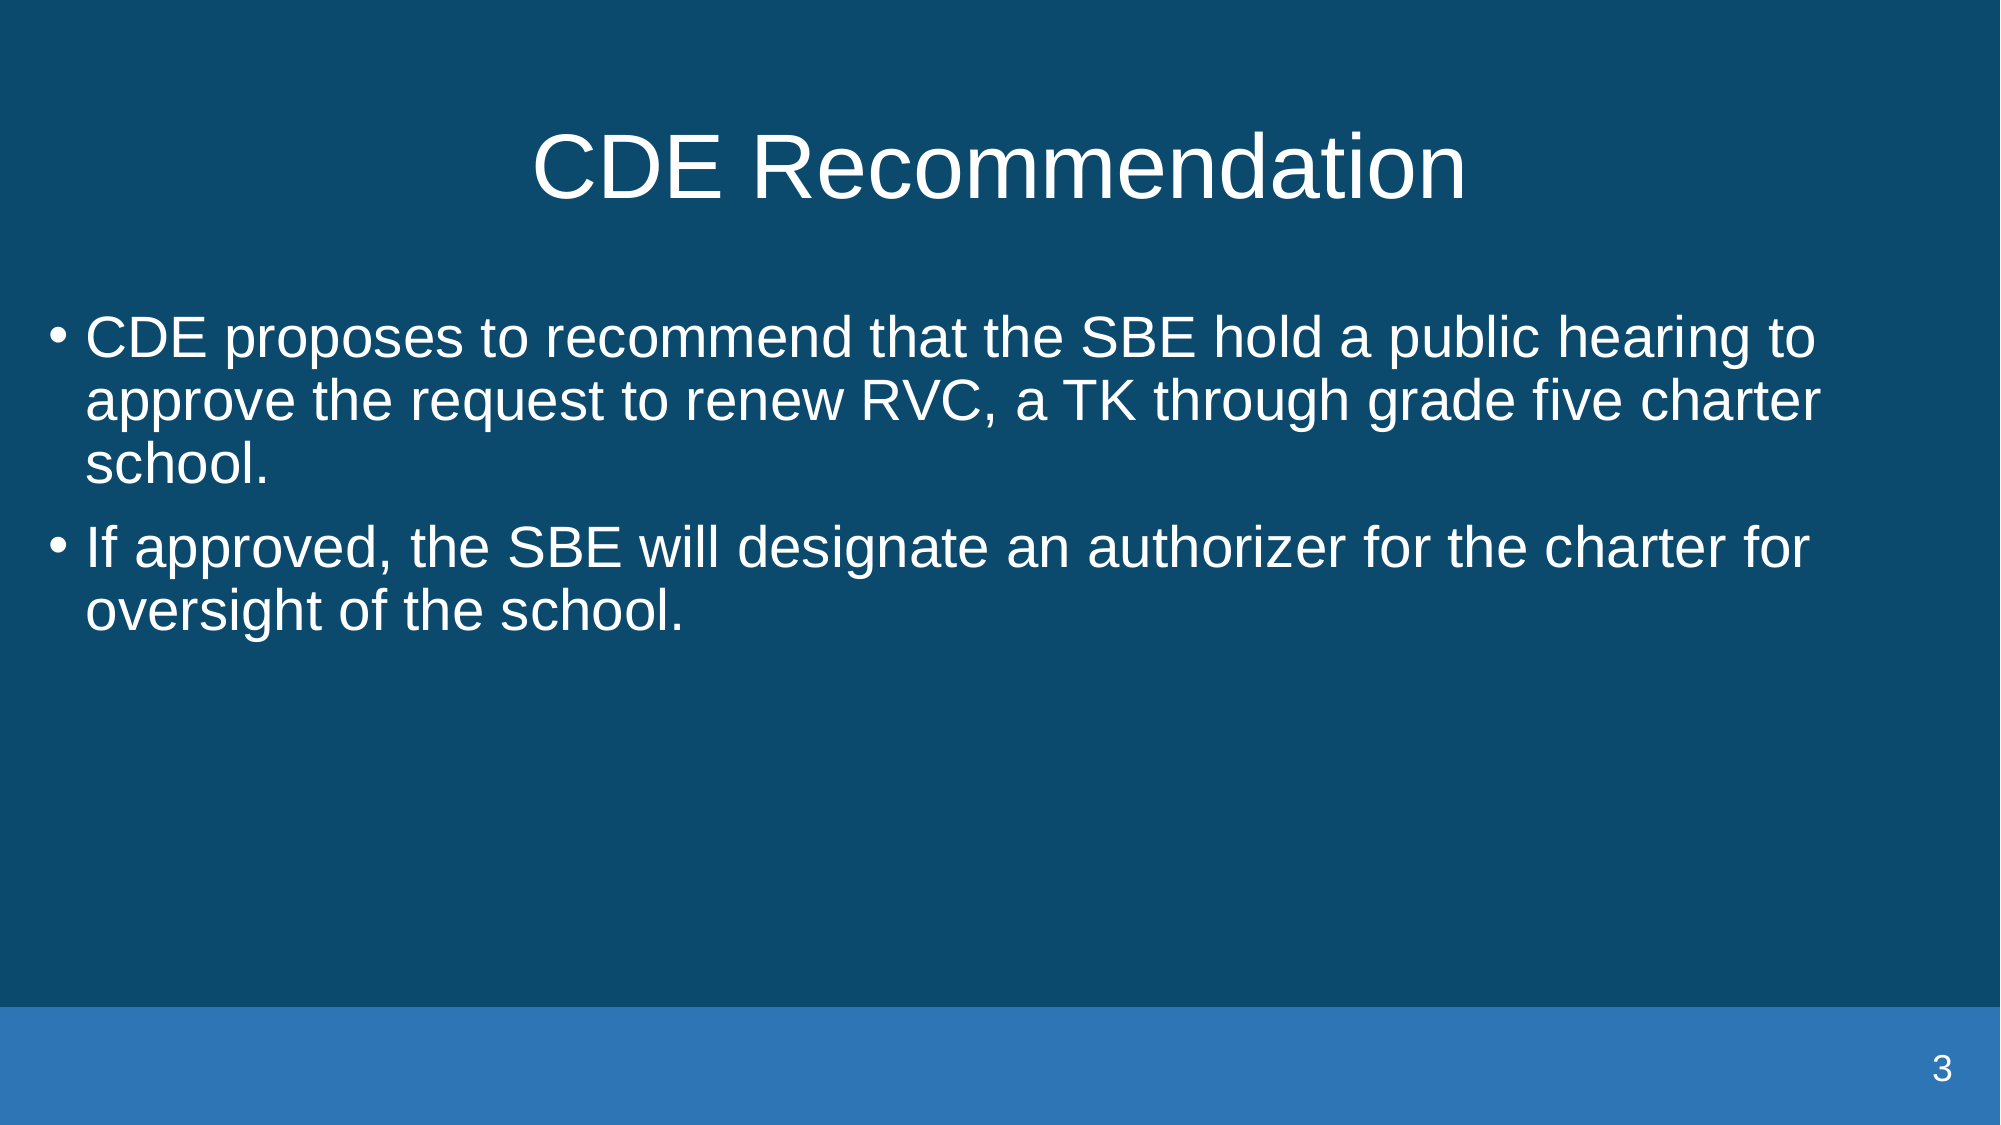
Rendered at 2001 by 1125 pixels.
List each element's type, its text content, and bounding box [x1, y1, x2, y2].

slide_number 3 [1883, 1036, 1968, 1097]
title CDE Recommendation [33, 59, 1968, 278]
picture [0, 1007, 2000, 1125]
list CDE proposes to recommend that the SBE hold a public hearing to approve the request to renew RVC, a TK through grade five charter school. If approved, the SBE will designate an authorizer for the charter for oversight of the school. [33, 299, 1968, 1005]
